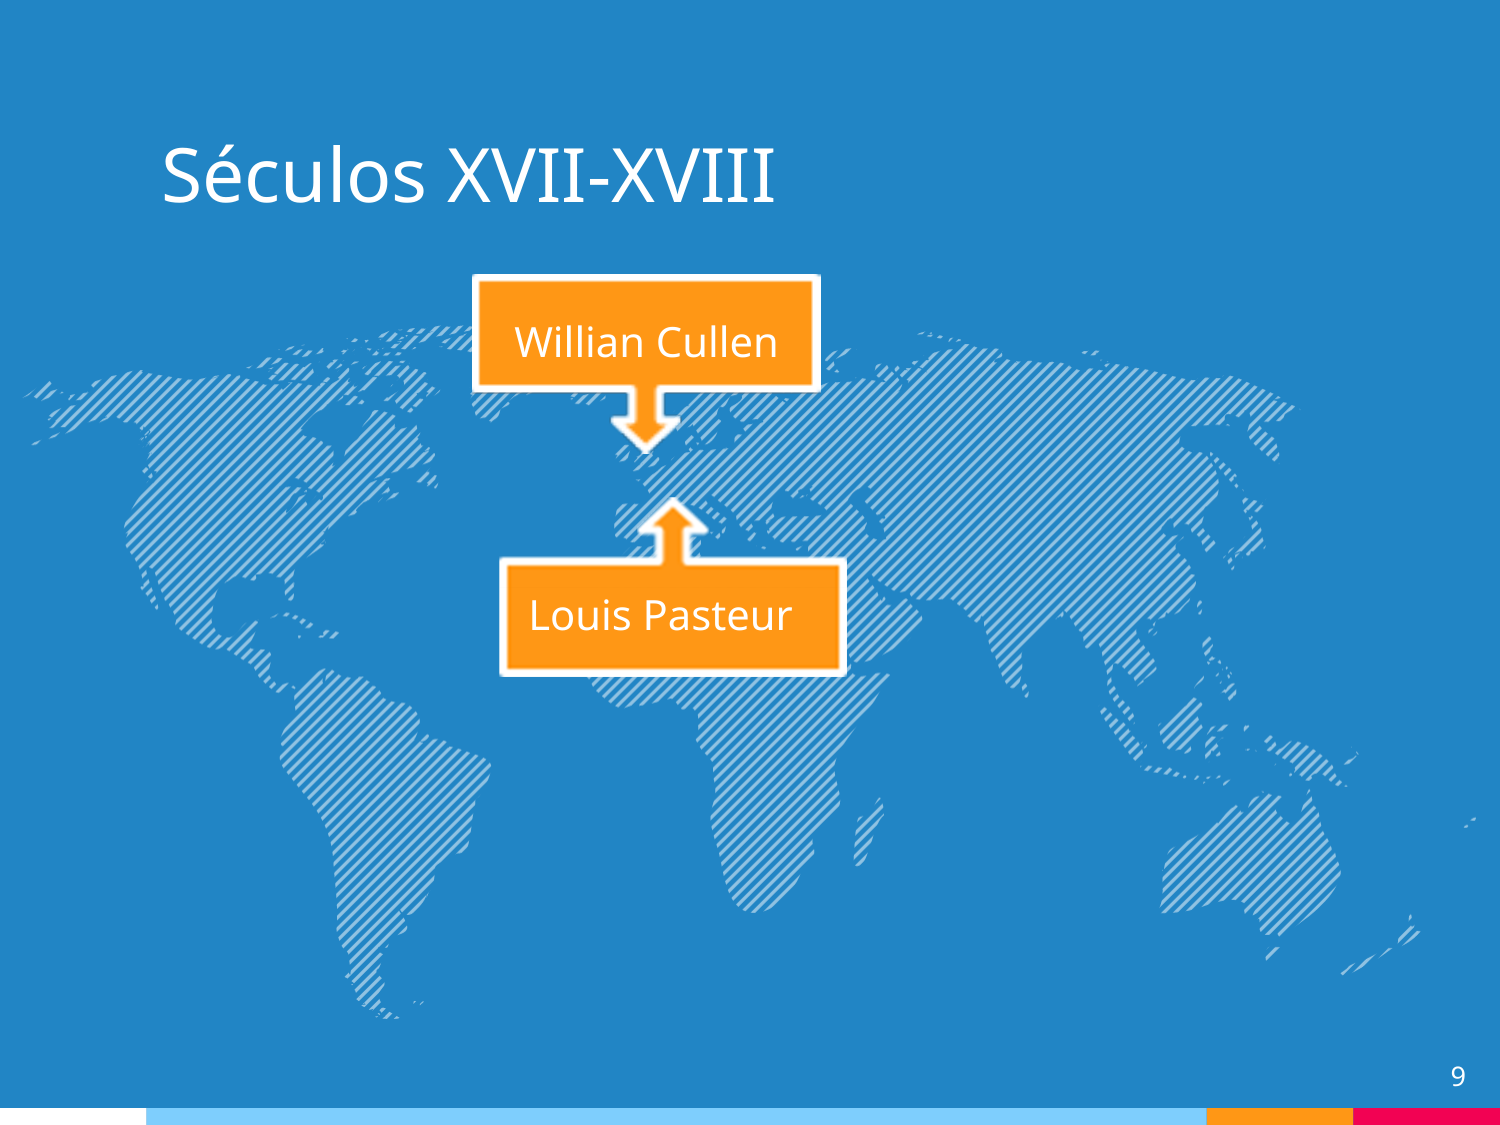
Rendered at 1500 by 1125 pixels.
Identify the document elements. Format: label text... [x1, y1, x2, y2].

picture [0, 269, 1500, 1028]
title Séculos XVII-XVIII [146, 45, 1207, 233]
slide_number 9 [1391, 1043, 1482, 1113]
